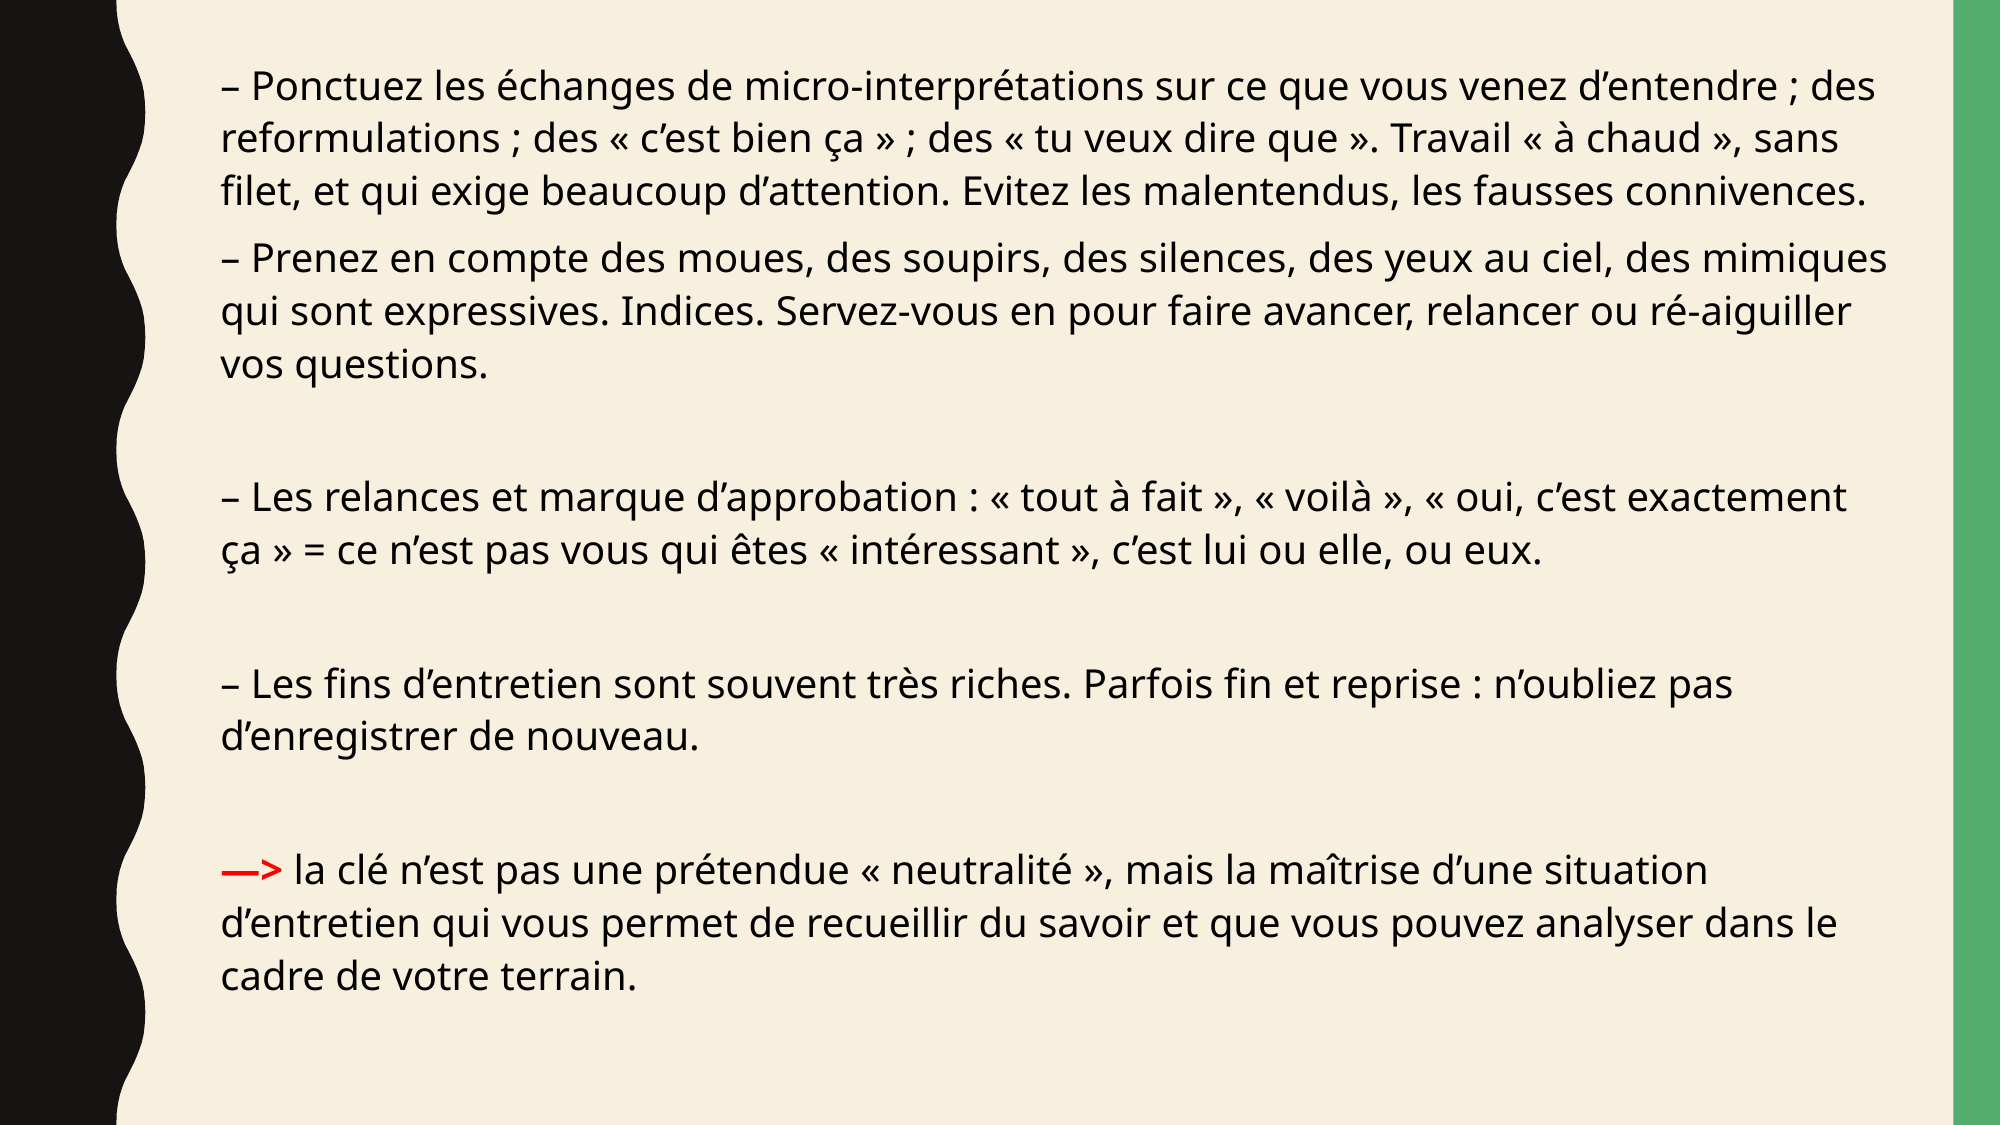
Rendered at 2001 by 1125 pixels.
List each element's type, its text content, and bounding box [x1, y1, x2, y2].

list – Ponctuez les échanges de micro-interprétations sur ce que vous venez d’entendre ; des reformulations ; des « c’est bien ça » ; des « tu veux dire que ». Travail « à chaud », sans filet, et qui exige beaucoup d’attention. Evitez les malentendus, les fausses connivences. – Prenez en compte des moues, des soupirs, des silences, des yeux au ciel, des mimiques qui sont expressives. Indices. Servez-vous en pour faire avancer, relancer ou ré-aiguiller vos questions. – Les relances et marque d’approbation : « tout à fait », « voilà », « oui, c’est exactement ça » = ce n’est pas vous qui êtes « intéressant », c’est lui ou elle, ou eux. – Les fins d’entretien sont souvent très riches. Parfois fin et reprise : n’oubliez pas d’enregistrer de nouveau. —> la clé n’est pas une prétendue « neutralité », mais la maîtrise d’une situation d’entretien qui vous permet de recueillir du savoir et que vous pouvez analyser dans le cadre de votre terrain. [205, 47, 1911, 1053]
